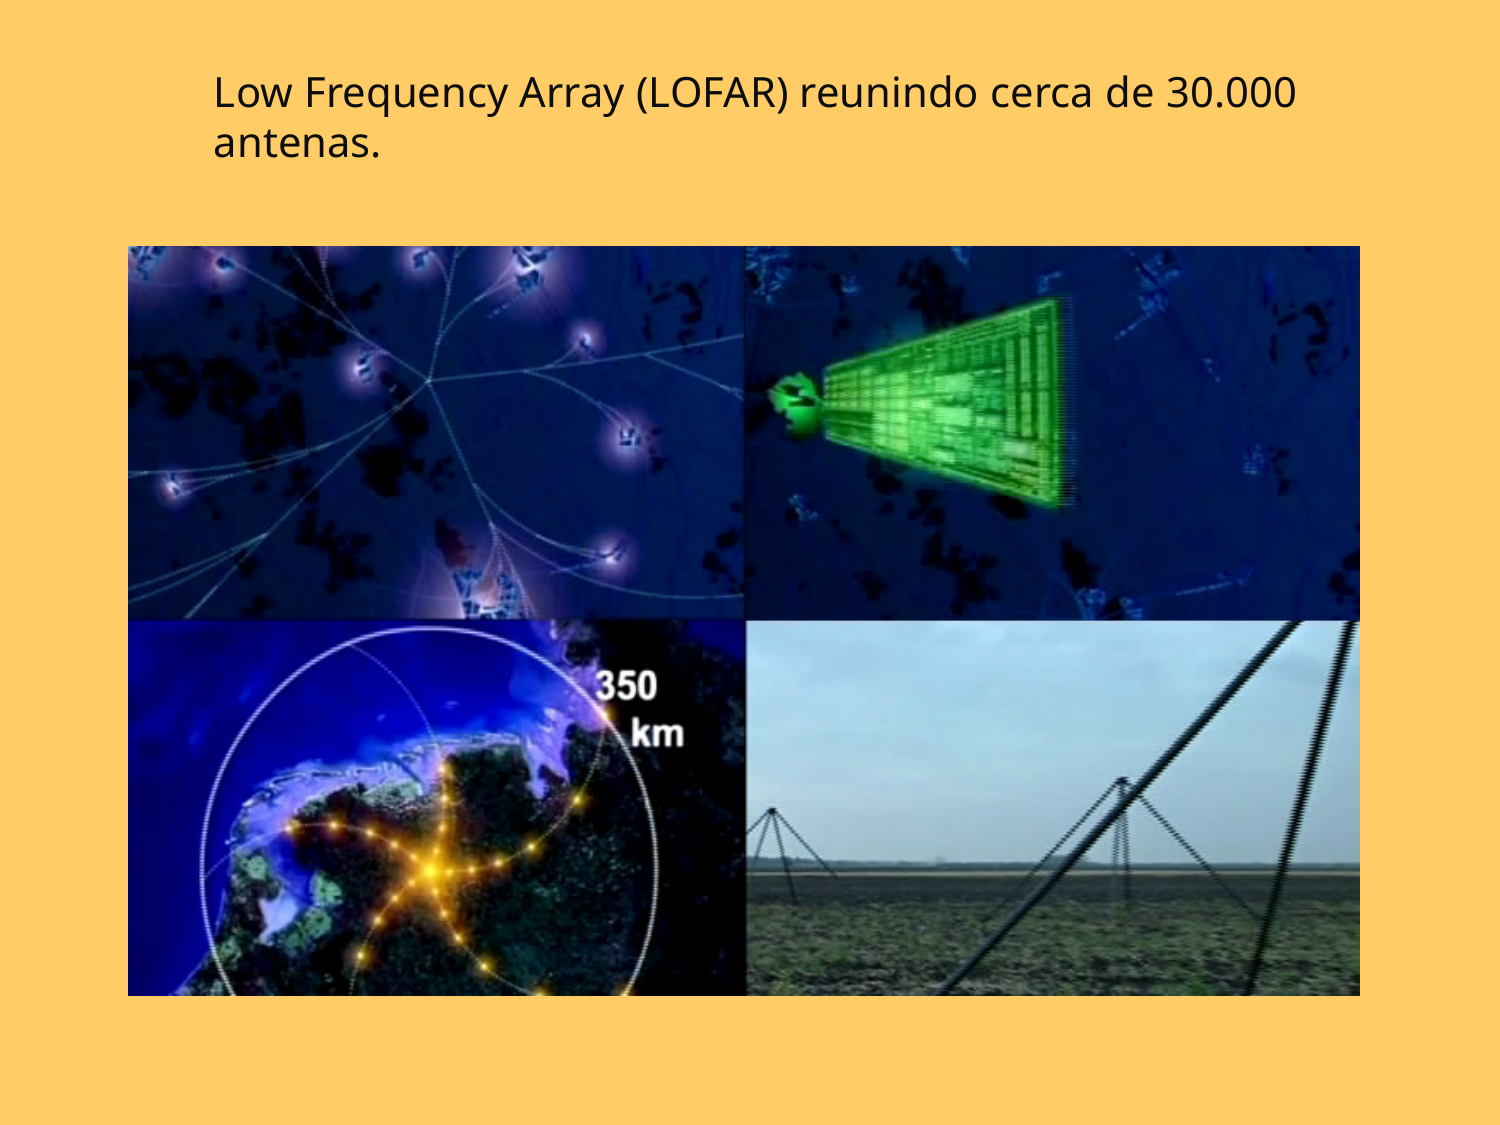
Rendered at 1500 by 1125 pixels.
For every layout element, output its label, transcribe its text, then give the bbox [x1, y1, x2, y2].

text_box Low Frequency Array (LOFAR) reunindo cerca de 30.000 antenas. [199, 58, 1313, 224]
picture [128, 245, 1360, 997]
